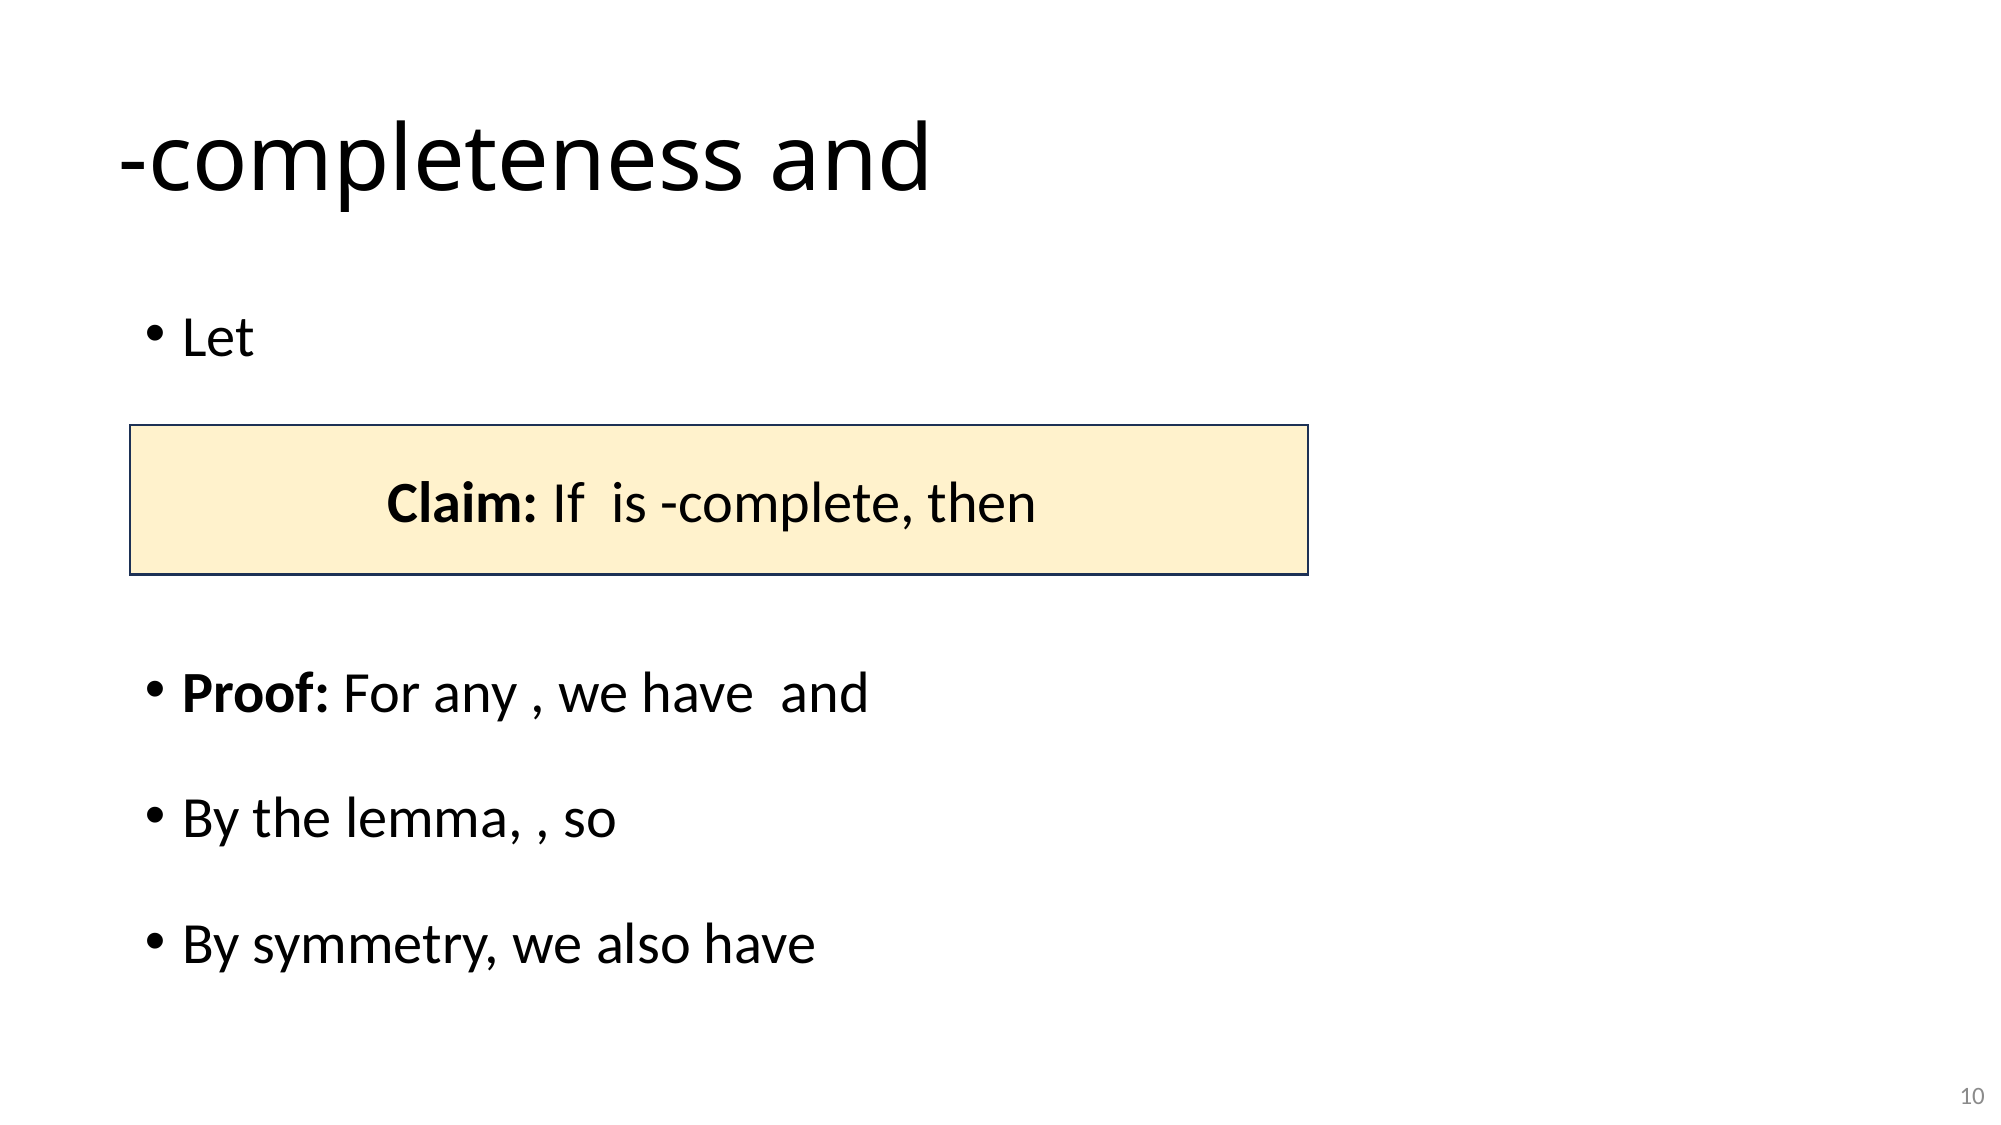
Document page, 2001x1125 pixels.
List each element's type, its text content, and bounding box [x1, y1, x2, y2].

slide_number 10 [1550, 1064, 2000, 1125]
